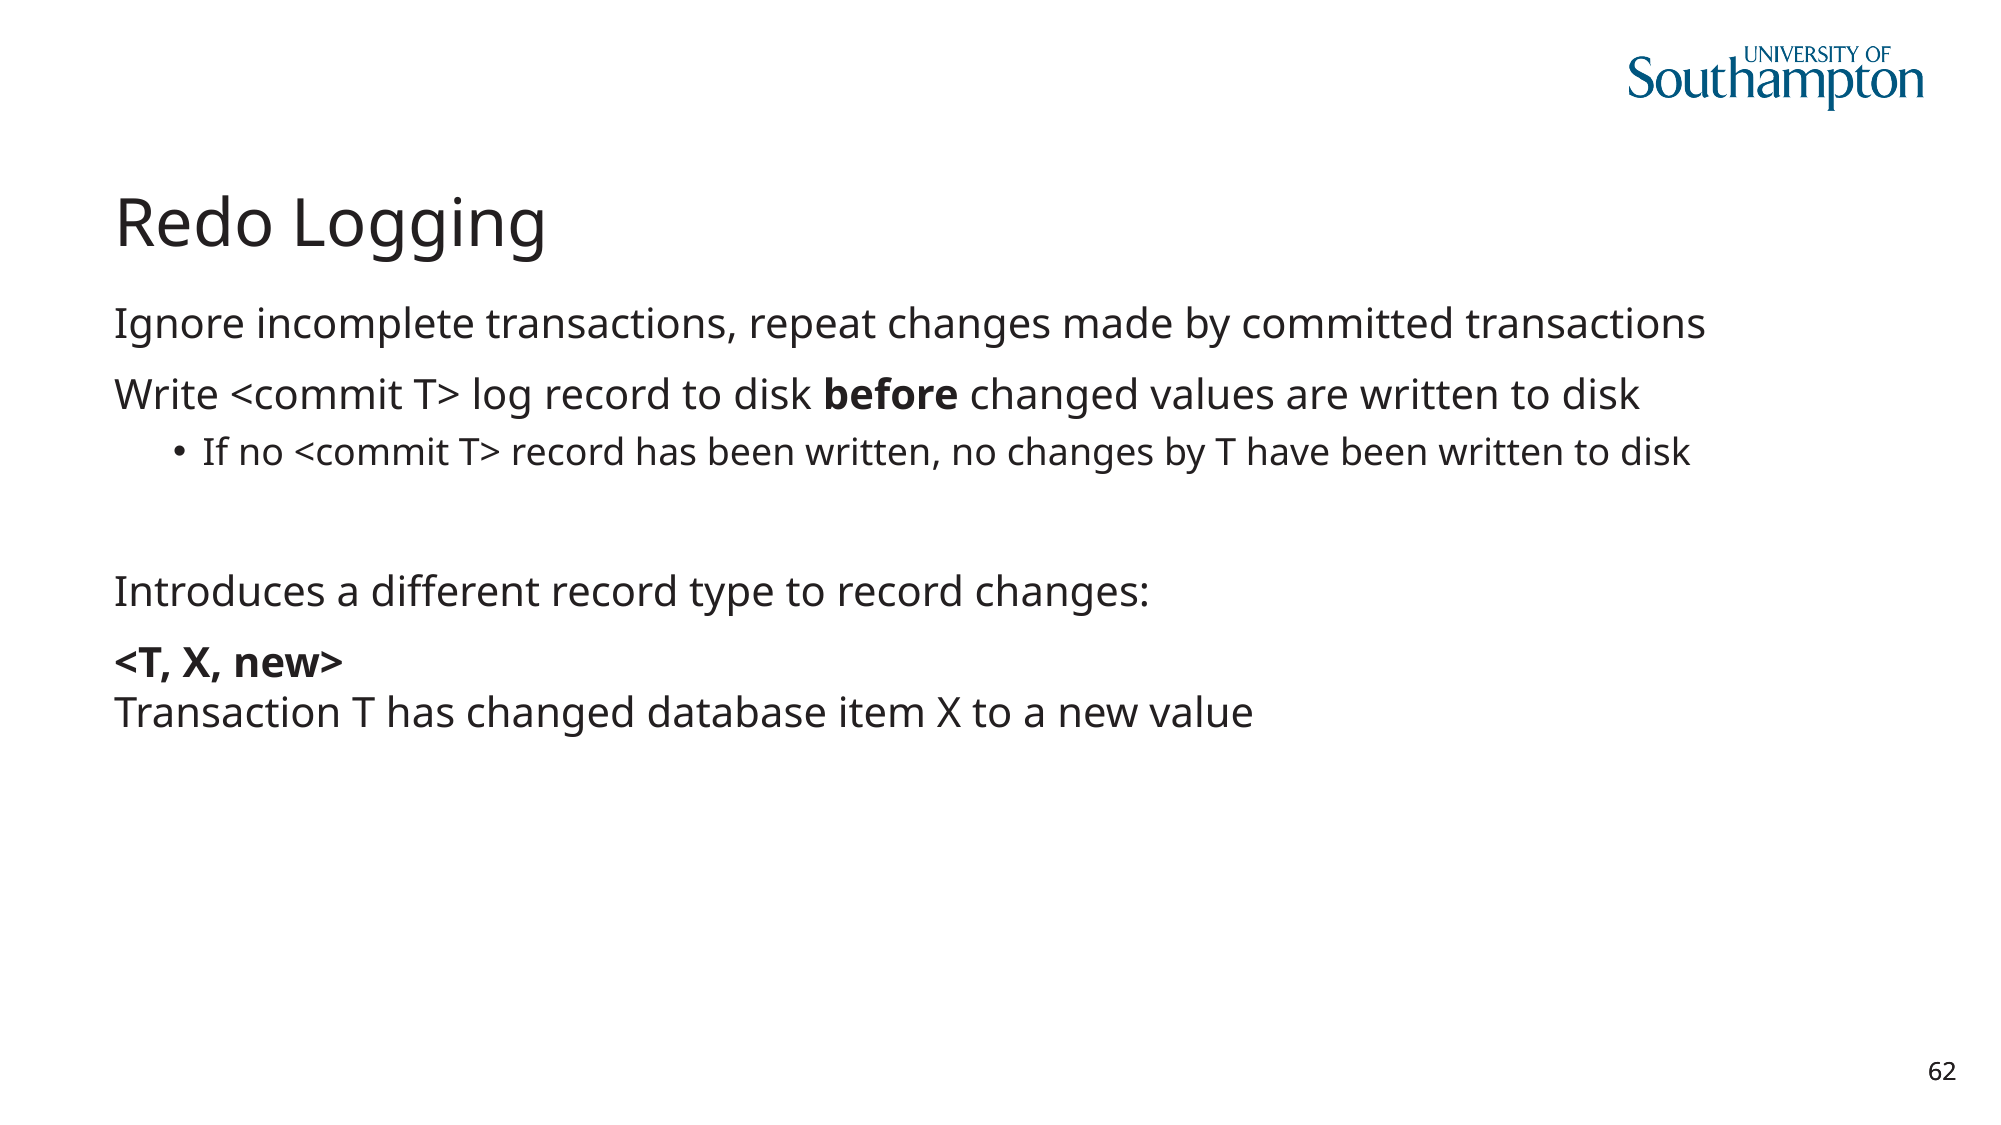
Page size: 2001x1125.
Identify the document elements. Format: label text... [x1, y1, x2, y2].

picture [1869, 48, 1877, 60]
picture [1629, 71, 1648, 95]
picture [1629, 46, 1924, 111]
list Ignore incomplete transactions, repeat changes made by committed transactions Write <commit T> log record to disk before changed values are written to disk If no <commit T> record has been written, no changes by T have been written to disk Introduces a different record type to record changes: <T, X, new> Transaction T has changed database item X to a new value [102, 290, 1898, 1024]
slide_number 62 [1897, 1046, 1969, 1094]
title Redo Logging [102, 113, 1898, 268]
